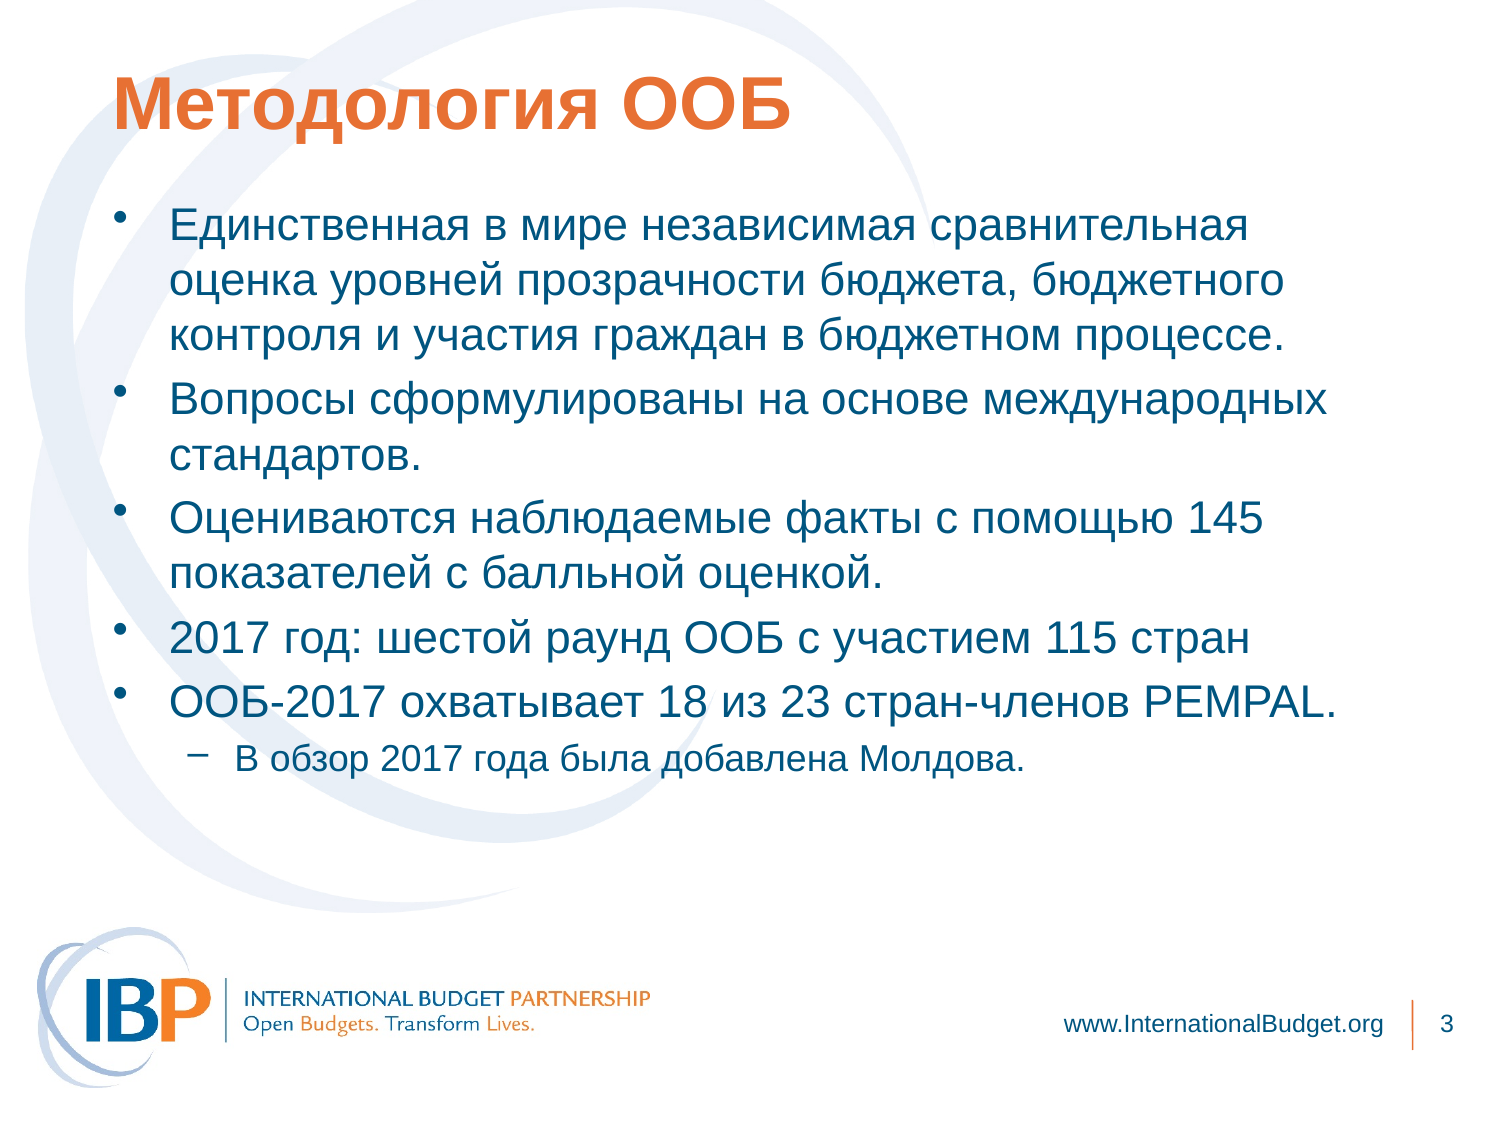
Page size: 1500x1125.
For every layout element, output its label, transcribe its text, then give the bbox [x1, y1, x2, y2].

picture [37, 927, 650, 1088]
title Методология ООБ [112, 37, 1388, 163]
picture [24, 0, 935, 913]
footer www.InternationalBudget.org [962, 999, 1400, 1050]
list Единственная в мире независимая сравнительная оценка уровней прозрачности бюджета, бюджетного контроля и участия граждан в бюджетном процессе. Вопросы сформулированы на основе международных стандартов. Оцениваются наблюдаемые факты с помощью 145 показателей с балльной оценкой. 2017 год: шестой раунд ООБ с участием 115 стран ООБ-2017 охватывает 18 из 23 стран-членов PEMPAL. В обзор 2017 года была добавлена Молдова. [112, 187, 1388, 850]
slide_number 3 [1425, 999, 1488, 1050]
